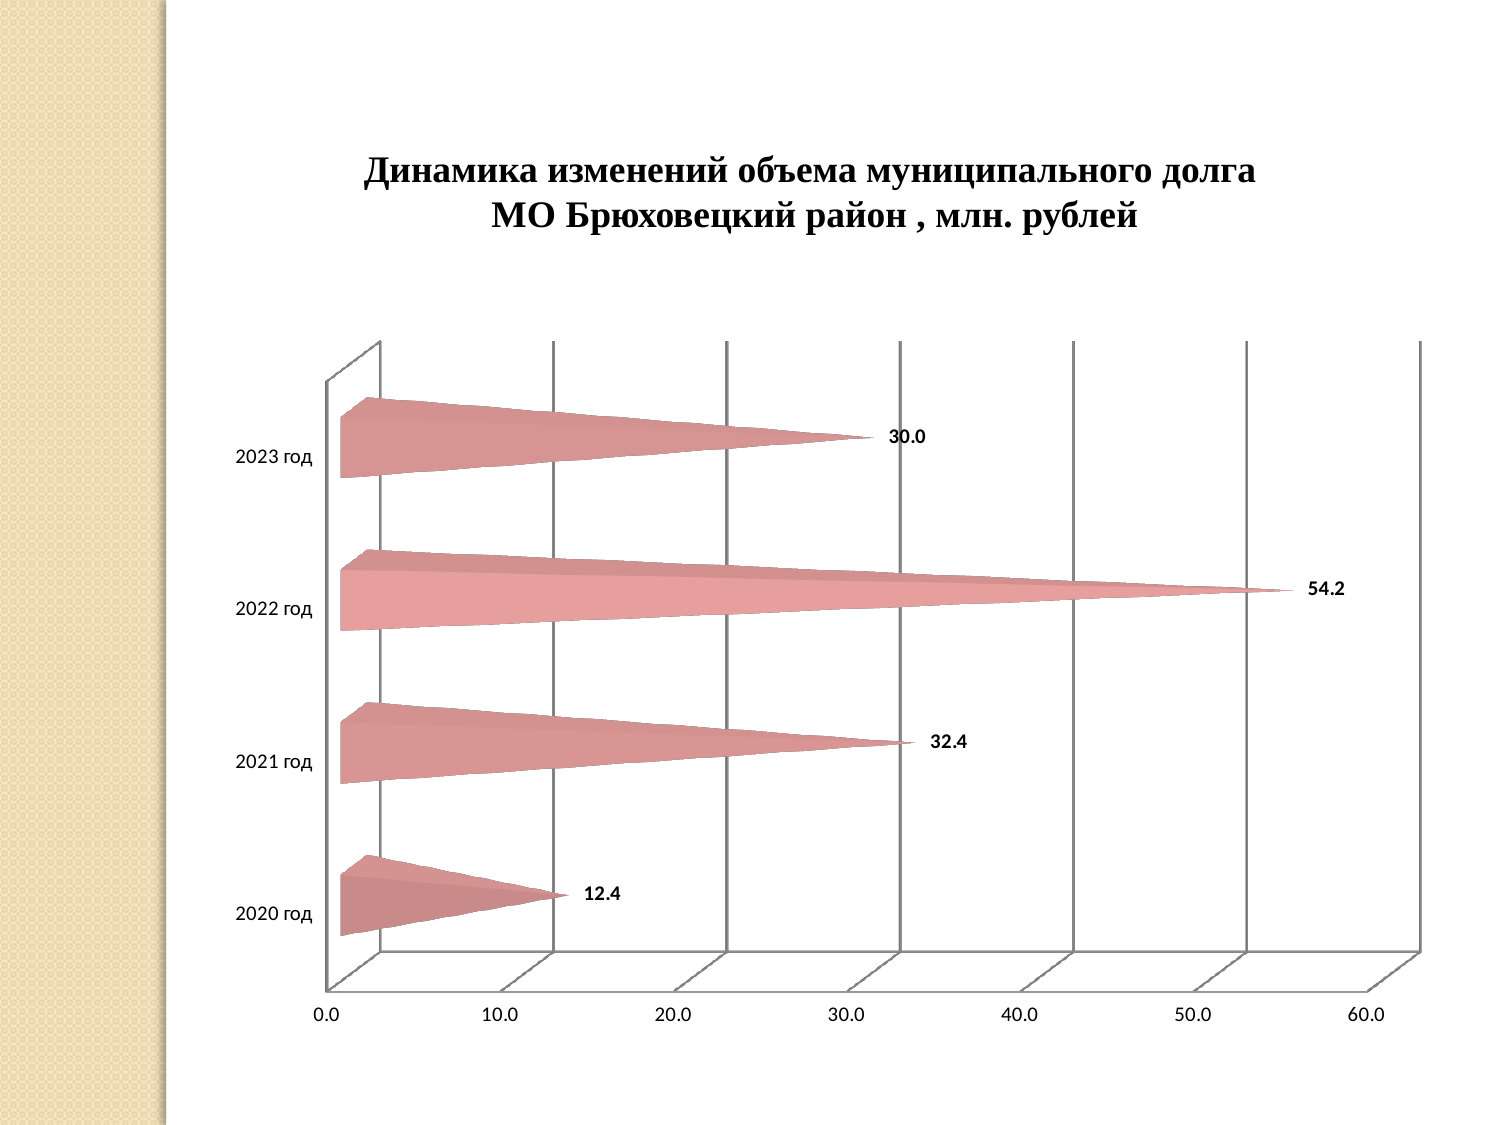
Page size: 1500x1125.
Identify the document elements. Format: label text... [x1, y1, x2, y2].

text_box Динамика изменений объема муниципального долга МО Брюховецкий район , млн. рублей [265, 137, 1365, 242]
chart [194, 266, 1471, 1059]
